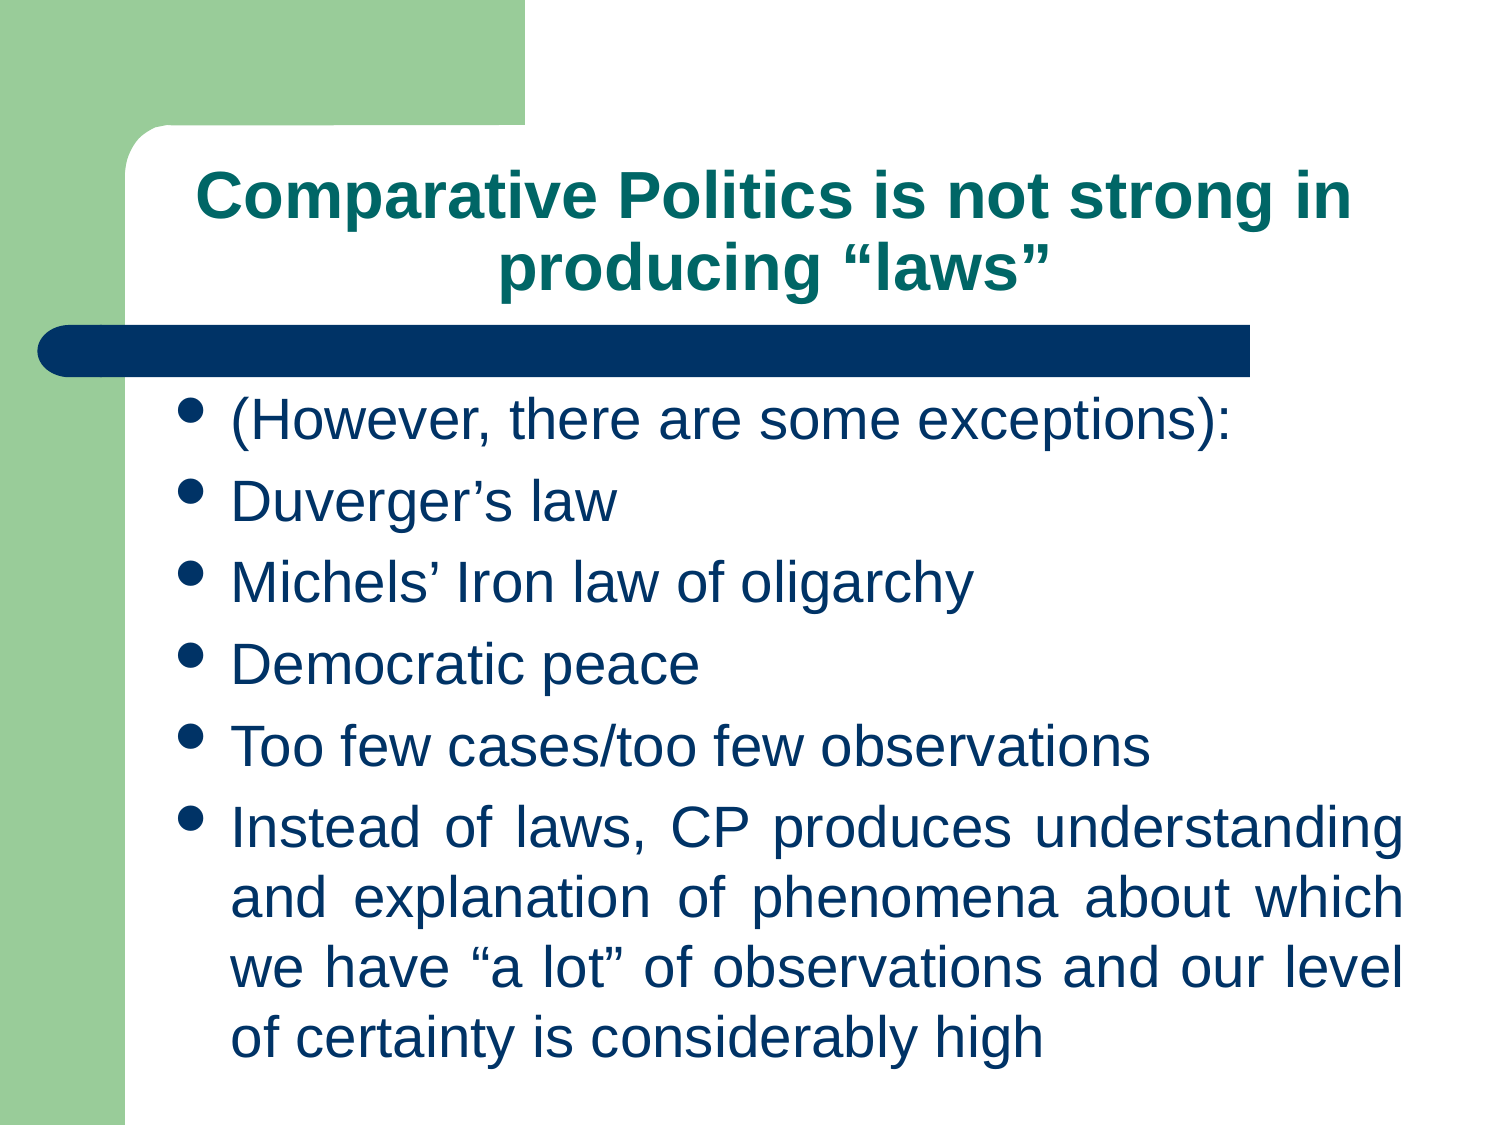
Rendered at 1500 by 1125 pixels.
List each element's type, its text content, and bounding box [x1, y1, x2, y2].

list (However, there are some exceptions): Duverger’s law Michels’ Iron law of oligarchy Democratic peace Too few cases/too few observations Instead of laws, CP produces understanding and explanation of phenomena about which we have “a lot” of observations and our level of certainty is considerably high [159, 373, 1422, 1125]
title Comparative Politics is not strong in producing “laws” [125, 125, 1425, 313]
